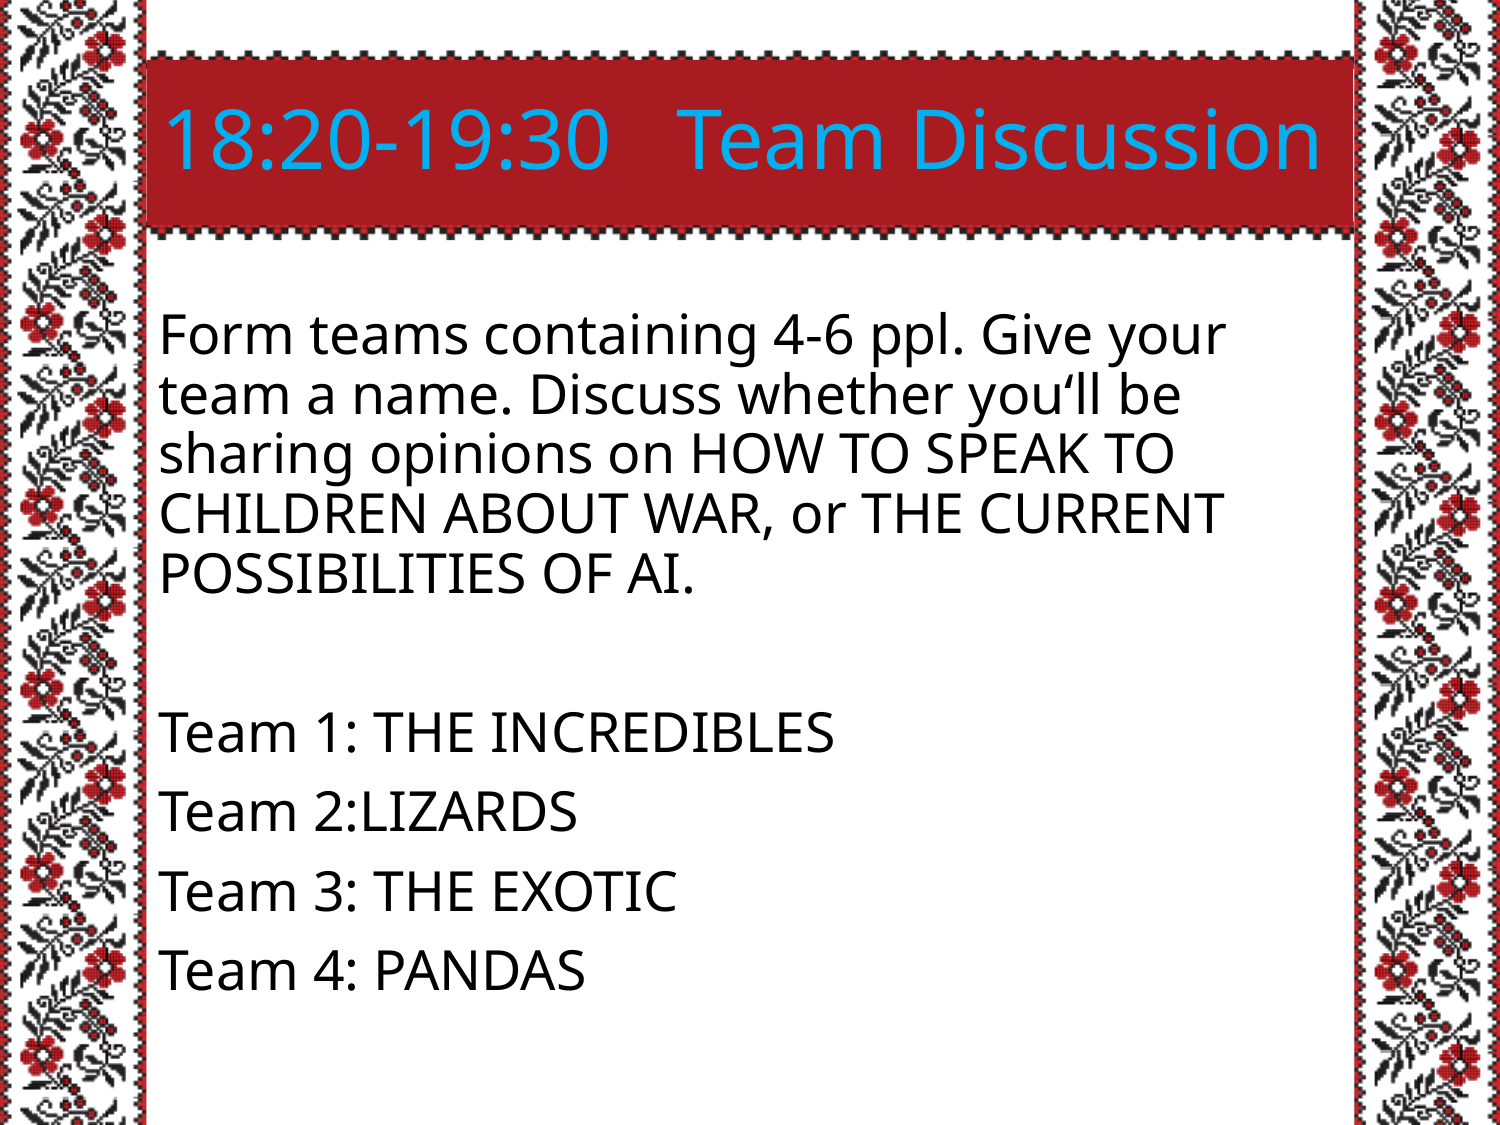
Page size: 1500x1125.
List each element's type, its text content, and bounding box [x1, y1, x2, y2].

title 18:20-19:30 Team Discussion [146, 59, 1354, 225]
list Form teams containing 4-6 ppl. Give your team a name. Discuss whether you‘ll be sharing opinions on HOW TO SPEAK TO CHILDREN ABOUT WAR, or THE CURRENT POSSIBILITIES OF AI. Team 1: THE INCREDIBLES Team 2:LIZARDS Team 3: THE EXOTIC Team 4: PANDAS [143, 299, 1350, 1014]
picture [0, 0, 1500, 1125]
